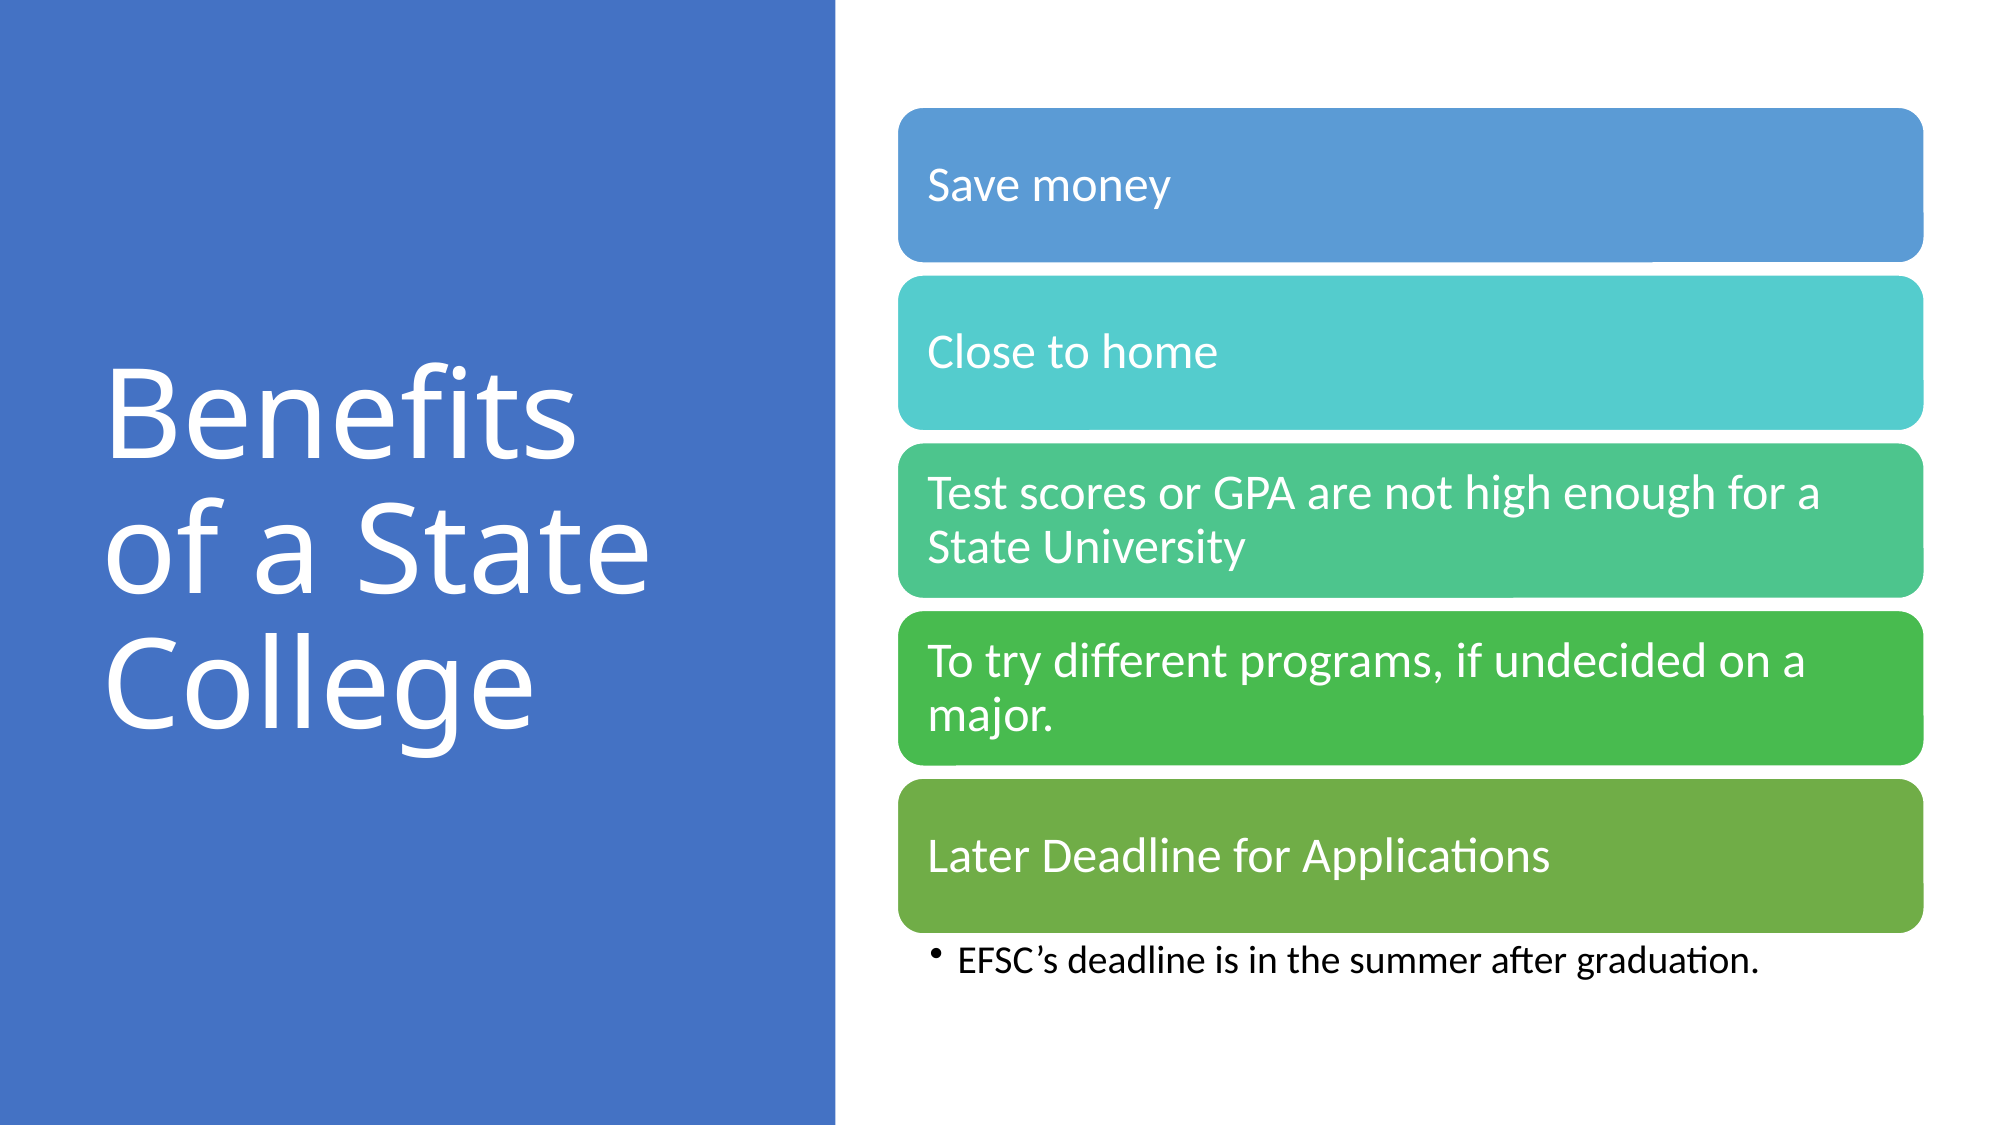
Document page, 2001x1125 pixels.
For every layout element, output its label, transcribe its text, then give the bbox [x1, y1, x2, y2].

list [897, 101, 1925, 1005]
title Benefits of a State College [86, 101, 711, 1005]
text_box [0, 0, 836, 1125]
